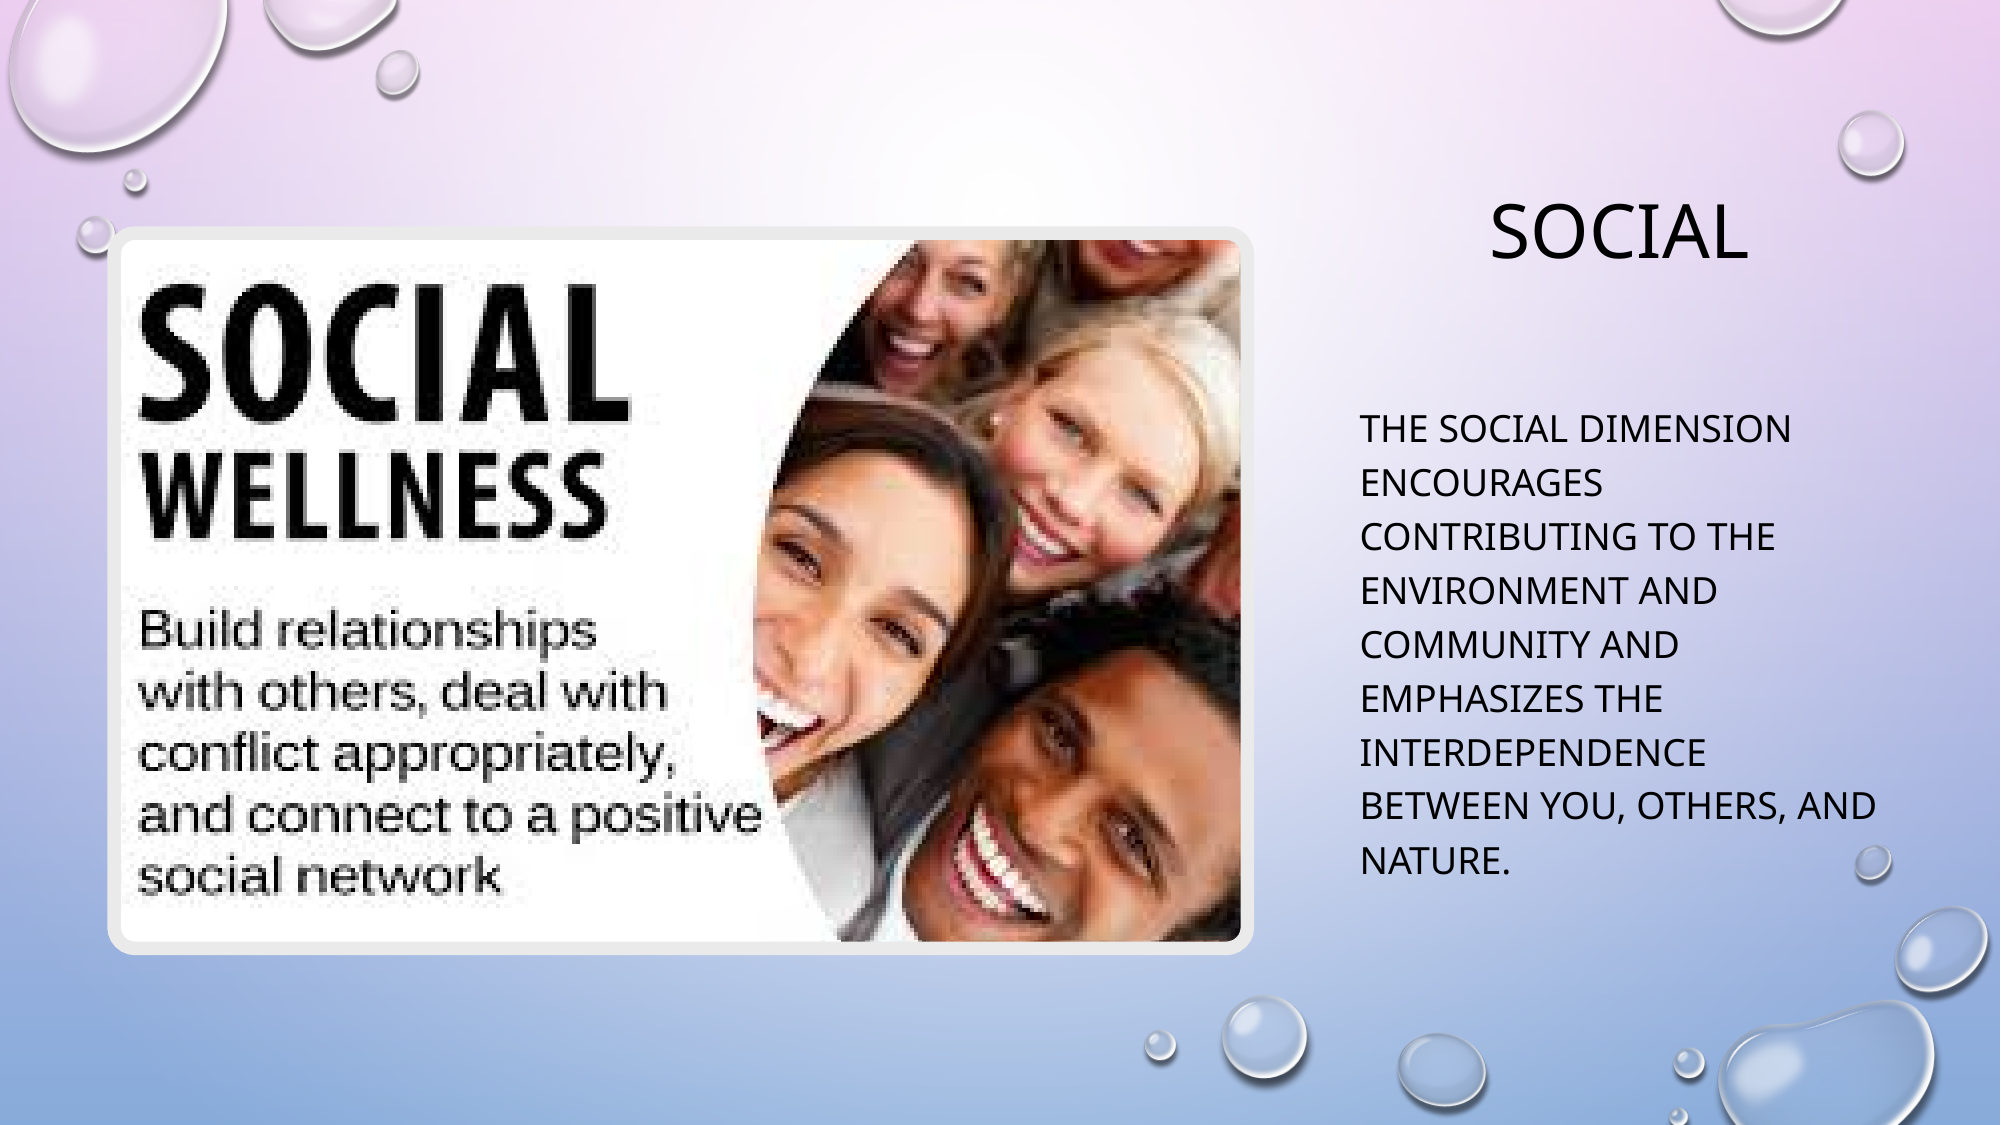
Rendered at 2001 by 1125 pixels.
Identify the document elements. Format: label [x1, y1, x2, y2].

picture [0, 0, 2000, 1125]
list [113, 232, 1248, 949]
